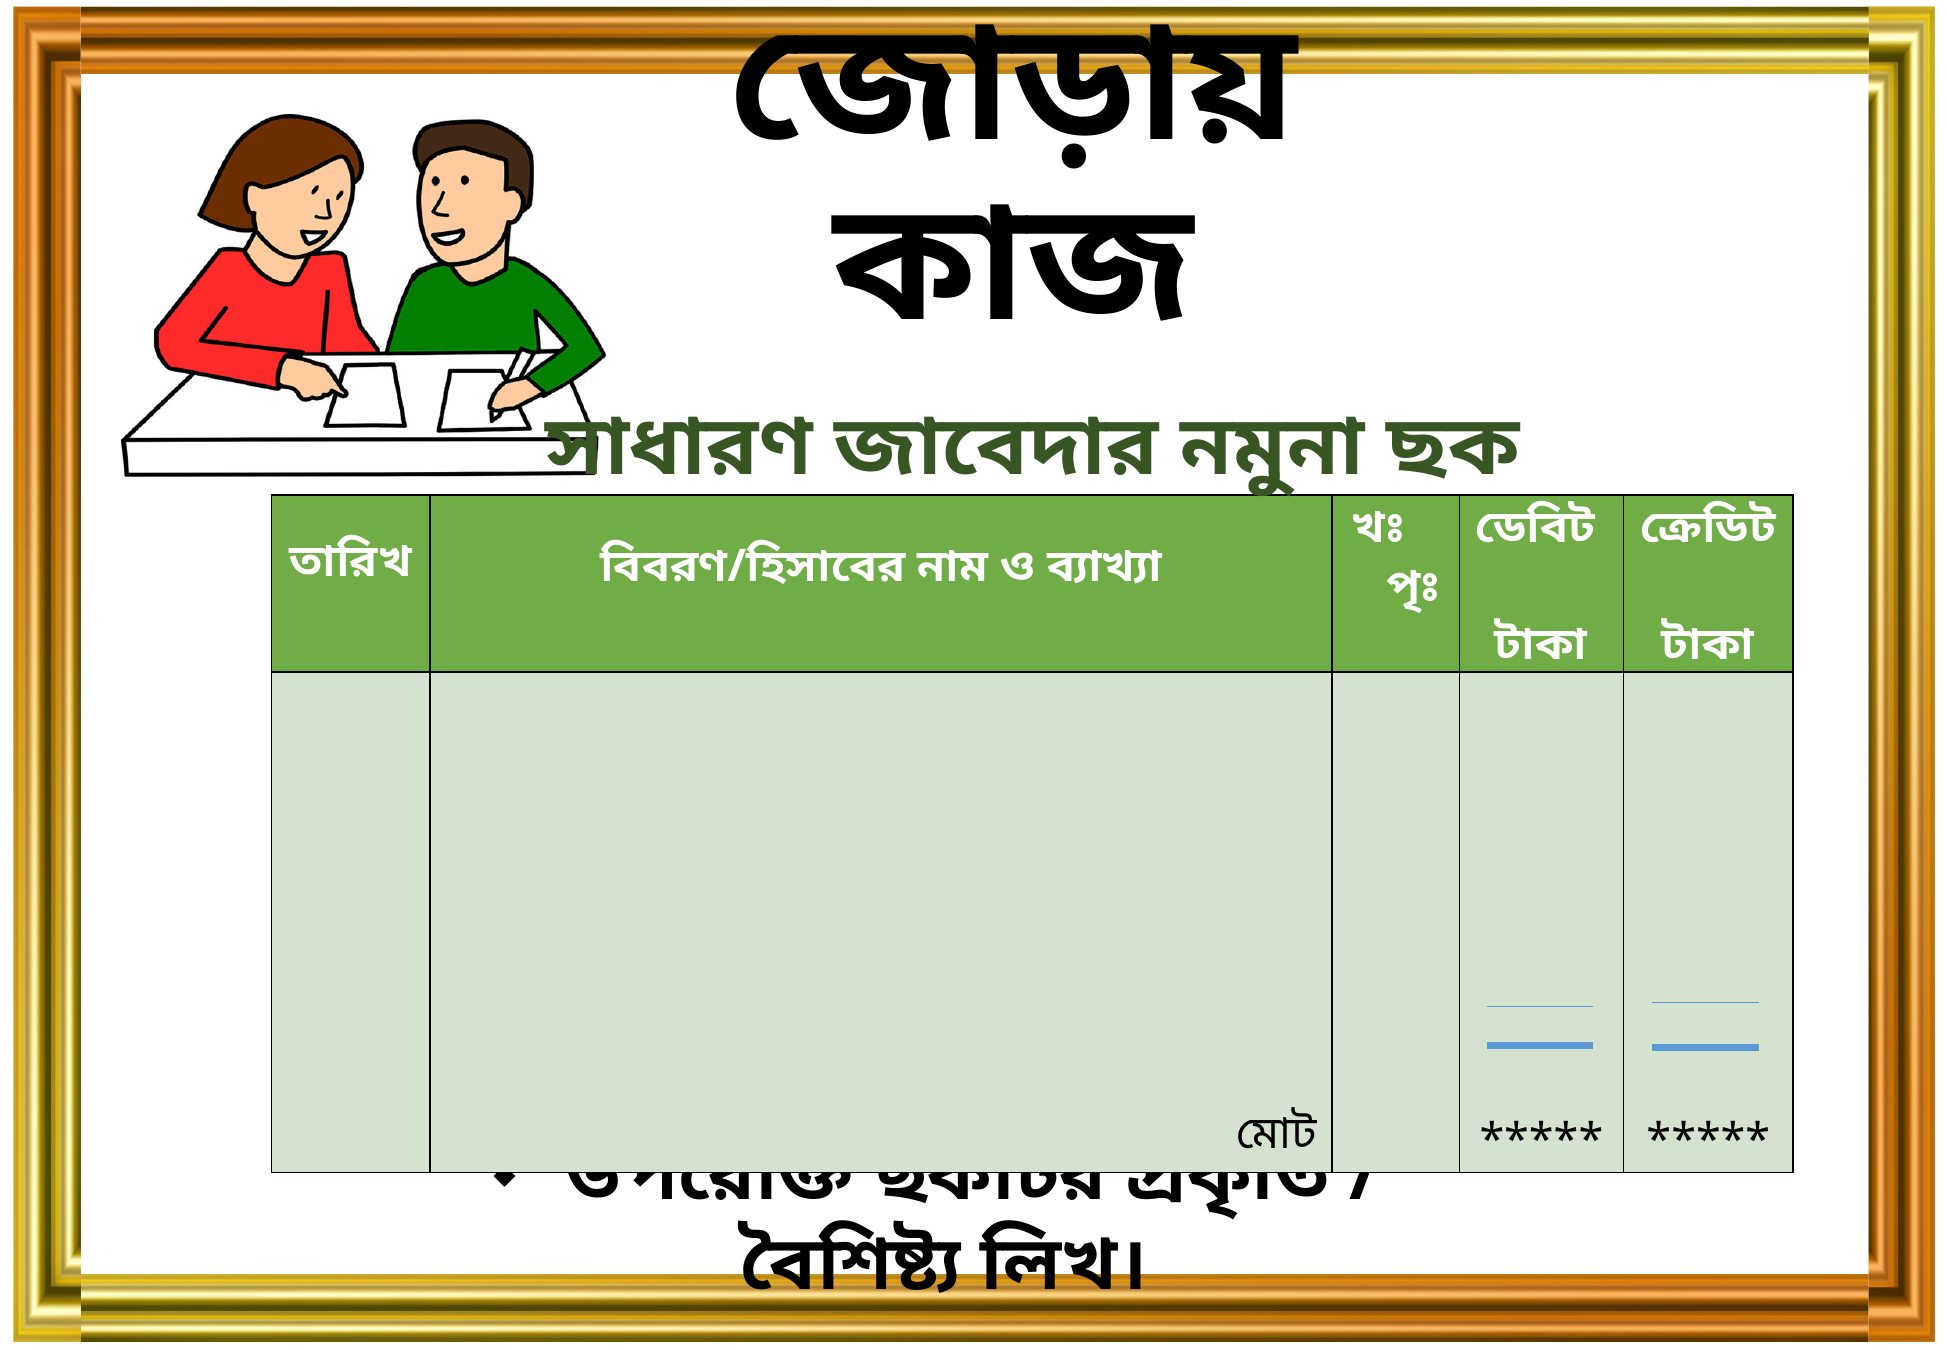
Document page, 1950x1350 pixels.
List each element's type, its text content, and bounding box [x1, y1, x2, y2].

table_cell [272, 673, 429, 1172]
text_box উপরোক্ত ছকটির প্রকৃতি / বৈশিষ্ট্য লিখ। [410, 1173, 1442, 1312]
table_cell ***** [1460, 673, 1623, 1172]
table_header তারিখ [272, 496, 429, 671]
table_header ক্রেডিট টাকা [1624, 496, 1792, 671]
table_header খঃ পৃঃ [1333, 499, 1459, 671]
table_header বিবরণ/হিসাবের নাম ও ব্যাখ্যা [431, 496, 1331, 671]
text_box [1486, 1002, 1759, 1048]
picture [121, 114, 609, 479]
table_cell [1333, 673, 1459, 1172]
picture [1869, 8, 1935, 1341]
picture [14, 8, 1868, 1342]
text_box জোড়ায় কাজ [646, 114, 1381, 237]
table_header ডেবিট টাকা [1460, 496, 1623, 671]
picture [82, 7, 1868, 74]
text_box সাধারণ জাবেদার নমুনা ছক [530, 383, 1535, 499]
table_cell মোট [431, 673, 1331, 1172]
table_cell ***** [1624, 673, 1792, 1172]
